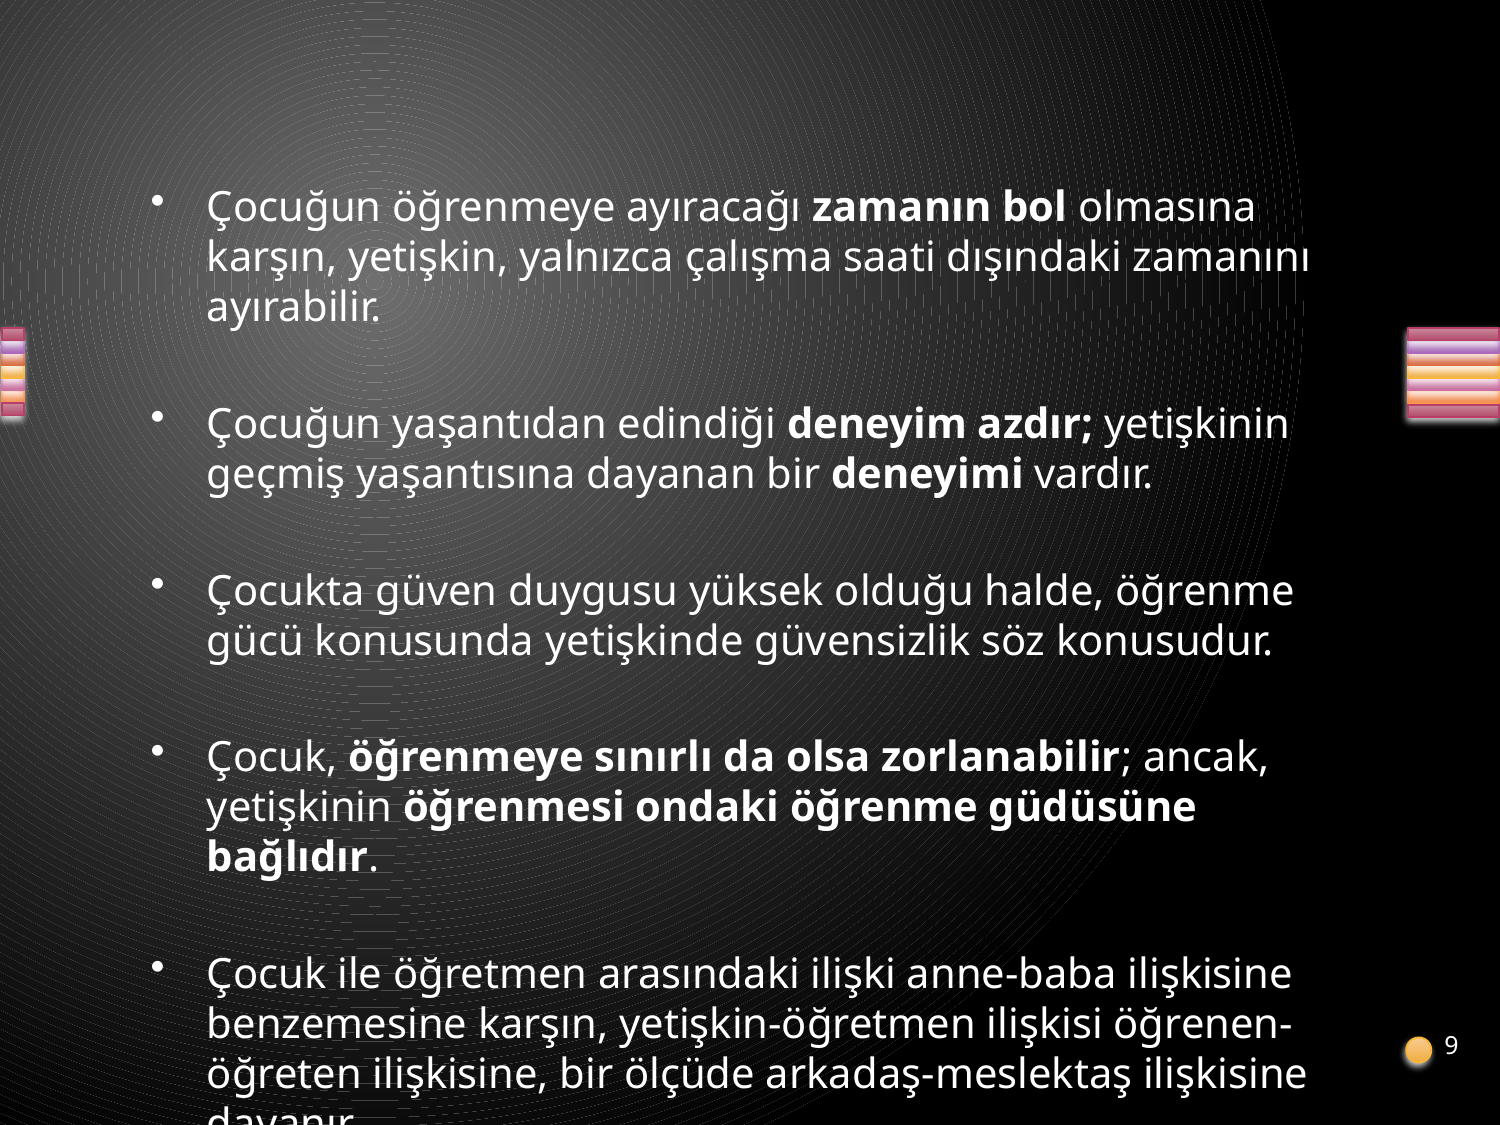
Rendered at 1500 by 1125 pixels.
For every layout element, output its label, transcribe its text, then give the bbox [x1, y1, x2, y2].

slide_number 9 [1429, 1009, 1500, 1084]
list Çocuğun öğrenmeye ayıracağı zamanın bol olmasına karşın, yetişkin, yalnızca çalışma saati dışındaki zamanını ayırabilir. Çocuğun yaşantıdan edindiği deneyim azdır; yetişkinin geçmiş yaşantısına dayanan bir deneyimi vardır. Çocukta güven duygusu yüksek olduğu halde, öğrenme gücü konusunda yetişkinde güvensizlik söz konusudur. Çocuk, öğrenmeye sınırlı da olsa zorlanabilir; ancak, yetişkinin öğrenmesi ondaki öğrenme güdüsüne bağlıdır. Çocuk ile öğretmen arasındaki ilişki anne-baba ilişkisine benzemesine karşın, yetişkin-öğretmen ilişkisi öğrenen-öğreten ilişkisine, bir ölçüde arkadaş-meslektaş ilişkisine dayanır. [135, 172, 1361, 866]
